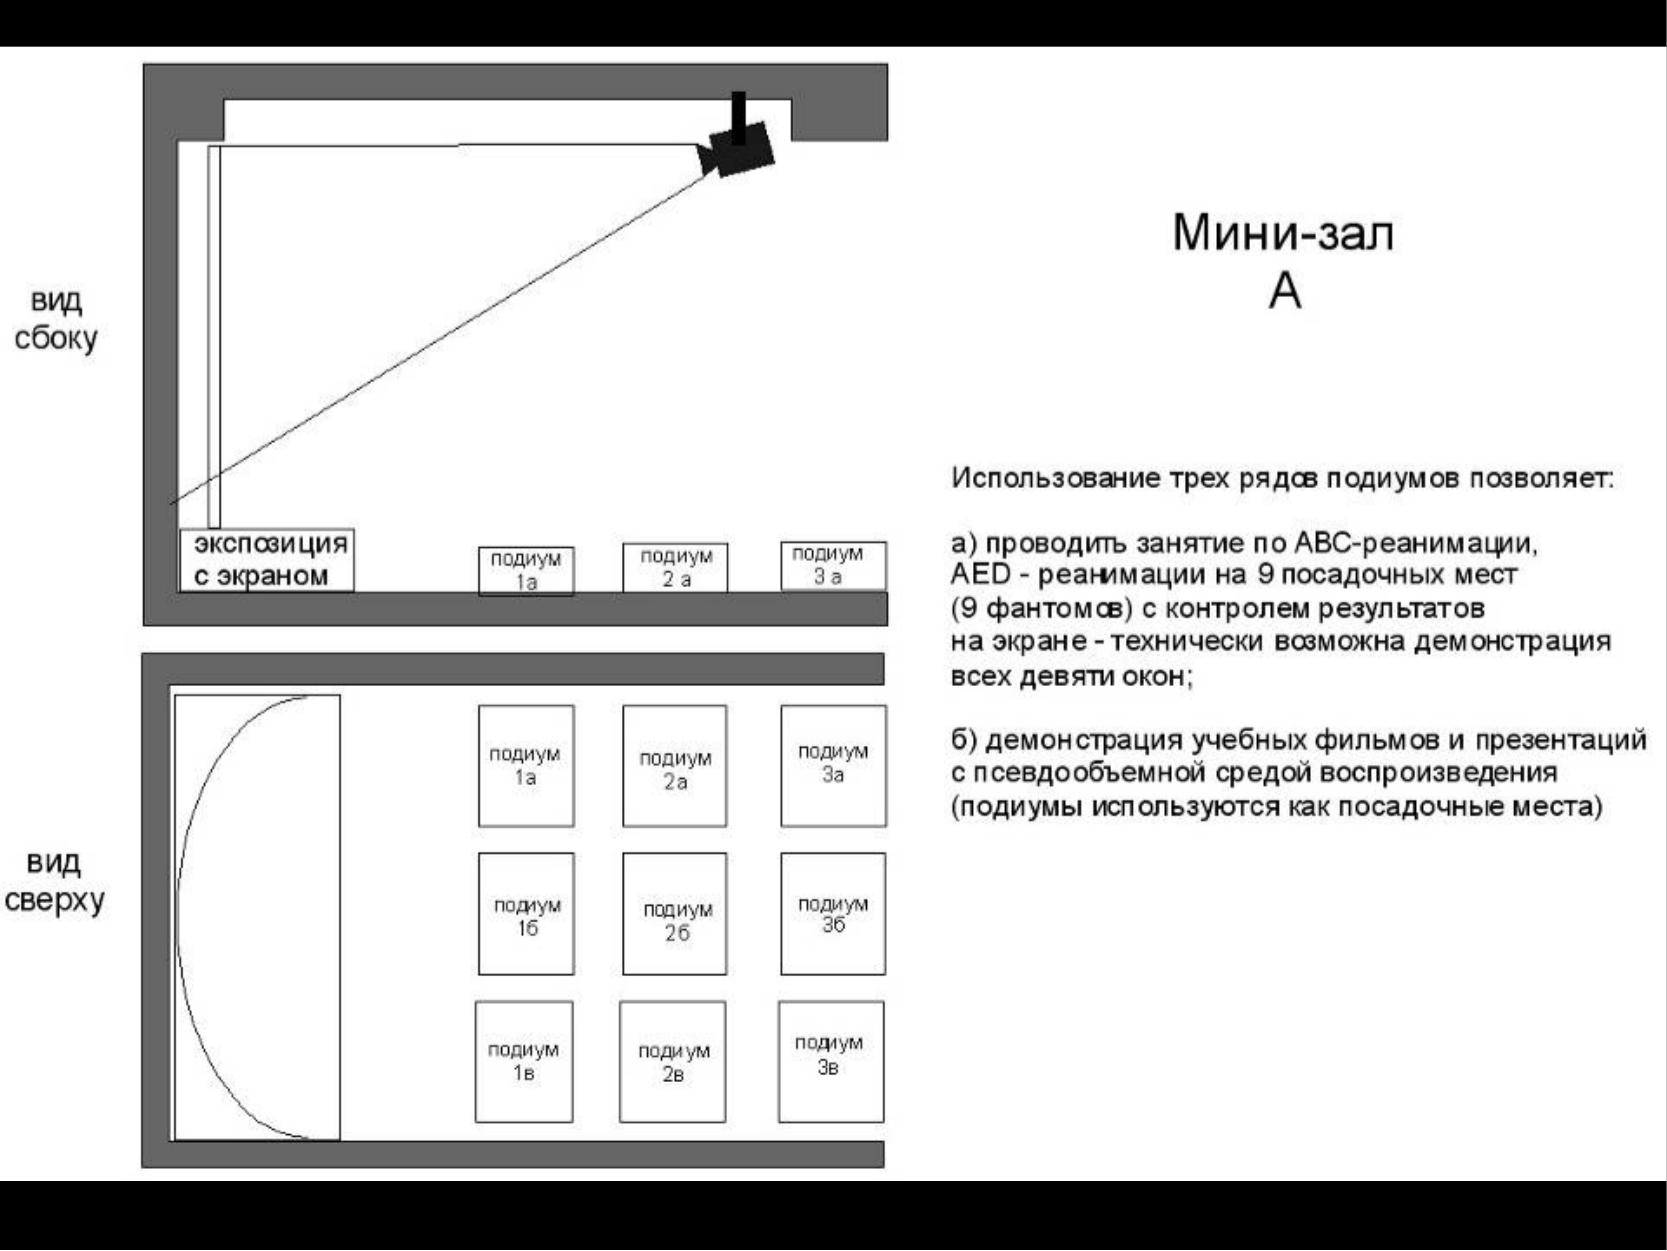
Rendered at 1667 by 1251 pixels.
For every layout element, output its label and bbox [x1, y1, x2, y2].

picture [0, 1181, 1667, 1250]
text_box [0, 45, 1667, 1181]
picture [0, 0, 1667, 45]
